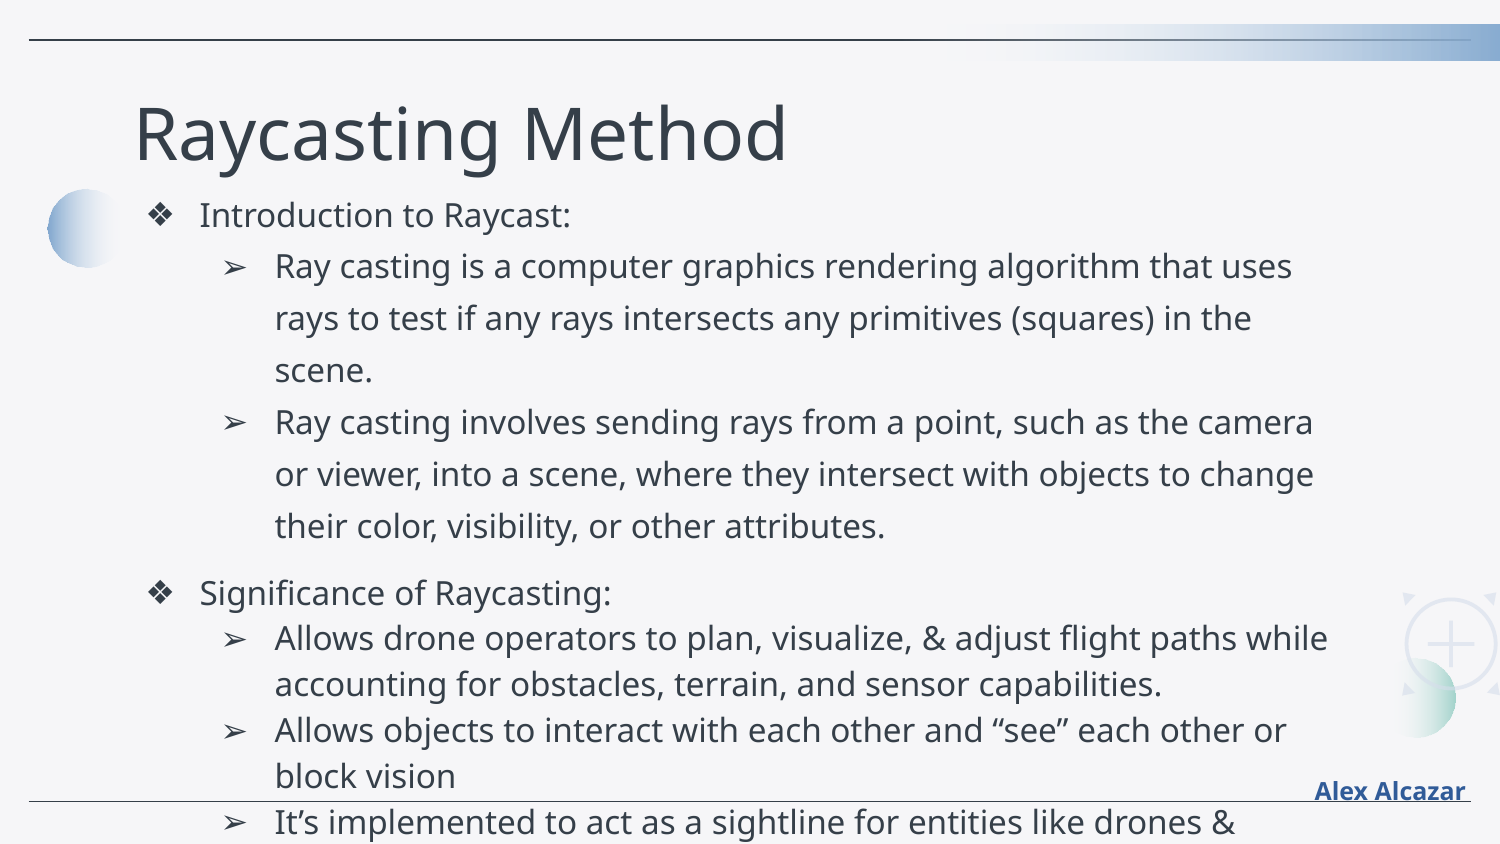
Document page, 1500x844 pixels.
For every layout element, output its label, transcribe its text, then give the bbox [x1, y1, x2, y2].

text_box Alex Alcazar [1299, 760, 1491, 821]
title Raycasting Method [118, 72, 1382, 167]
subtitle Introduction to Raycast: Ray casting is a computer graphics rendering algorithm that uses rays to test if any rays intersects any primitives (squares) in the scene. Ray casting involves sending rays from a point, such as the camera or viewer, into a scene, where they intersect with objects to change their color, visibility, or other attributes. Significance of Raycasting: Allows drone operators to plan, visualize, & adjust flight paths while accounting for obstacles, terrain, and sensor capabilities. Allows objects to interact with each other and “see” each other or block vision It’s implemented to act as a sightline for entities like drones & spotters [109, 166, 1374, 761]
